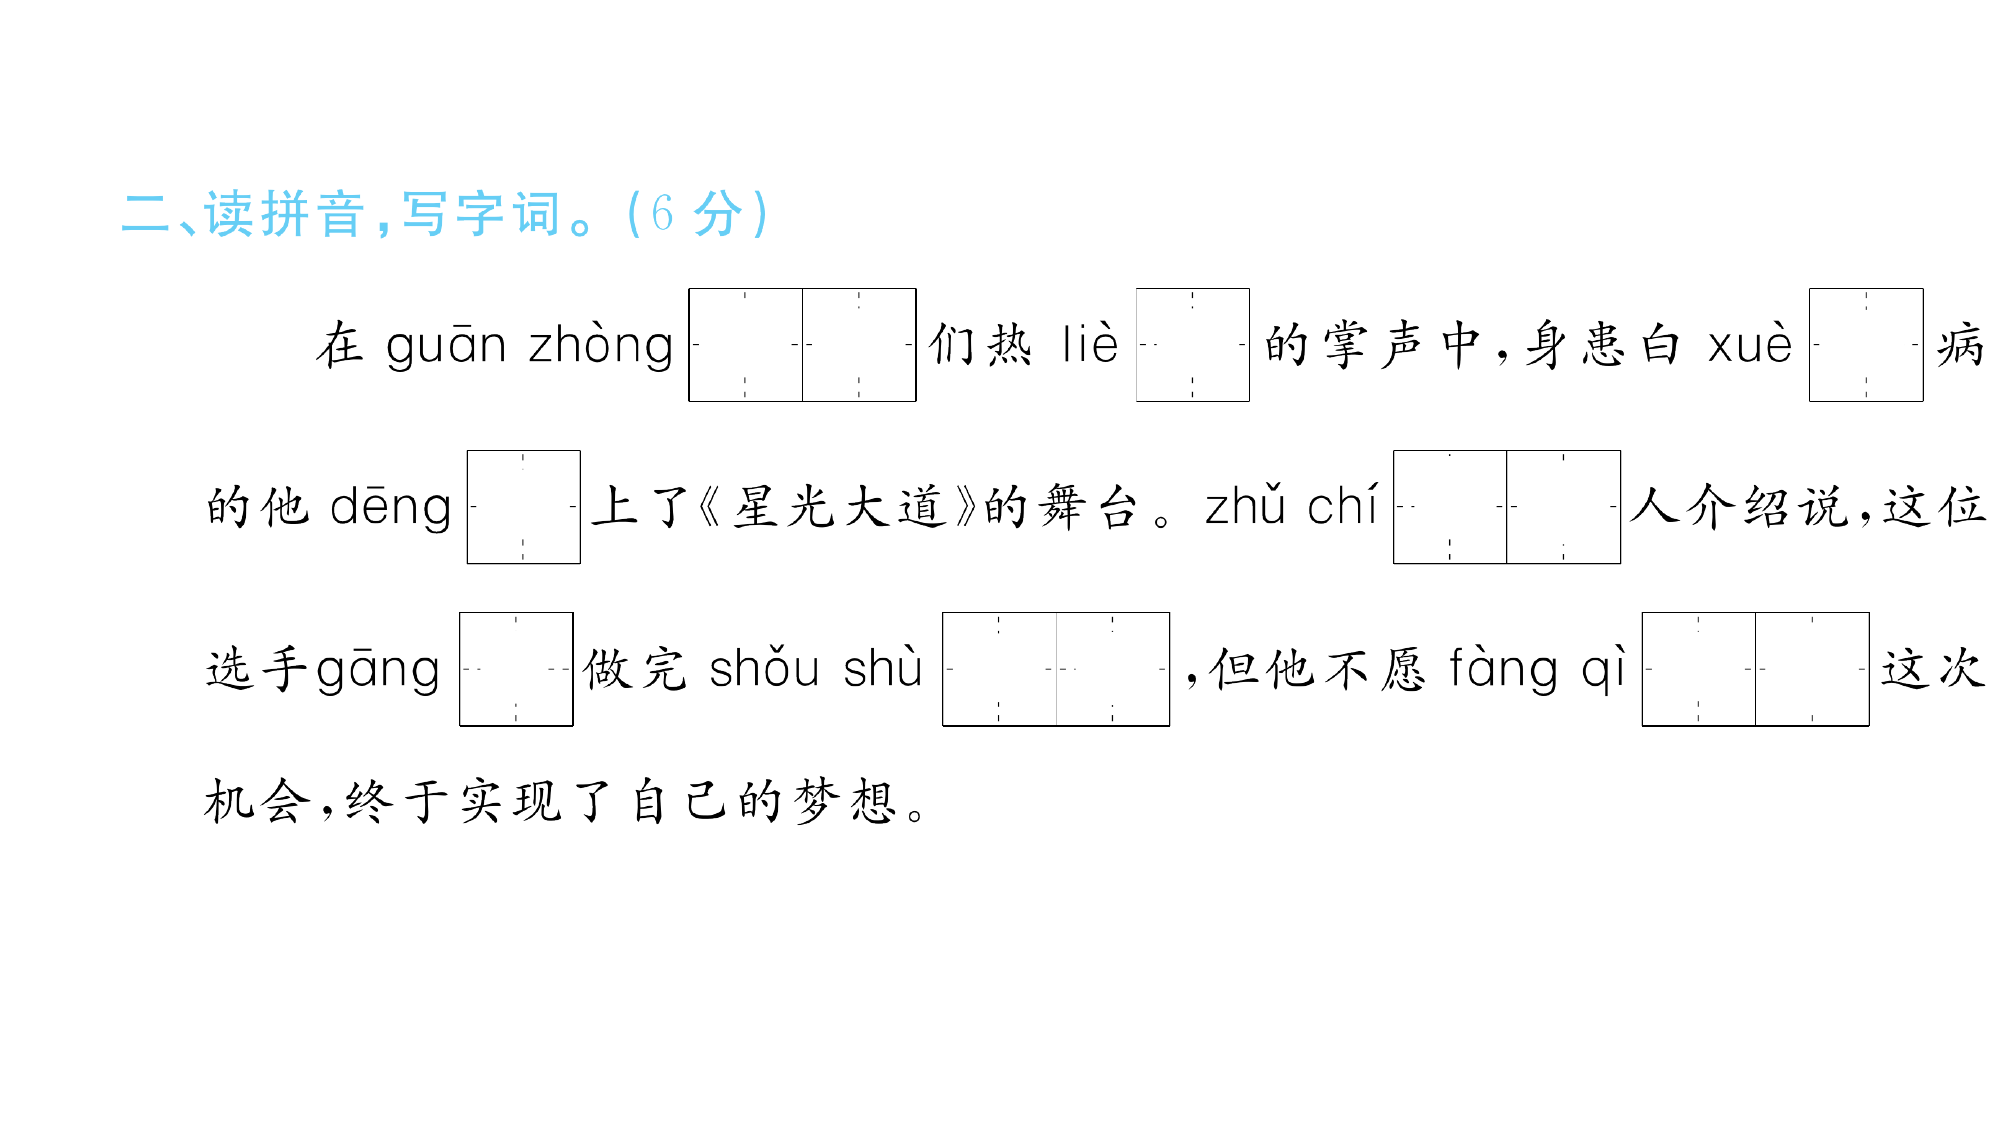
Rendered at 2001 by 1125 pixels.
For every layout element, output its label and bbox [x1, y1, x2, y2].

picture [118, 177, 2000, 862]
